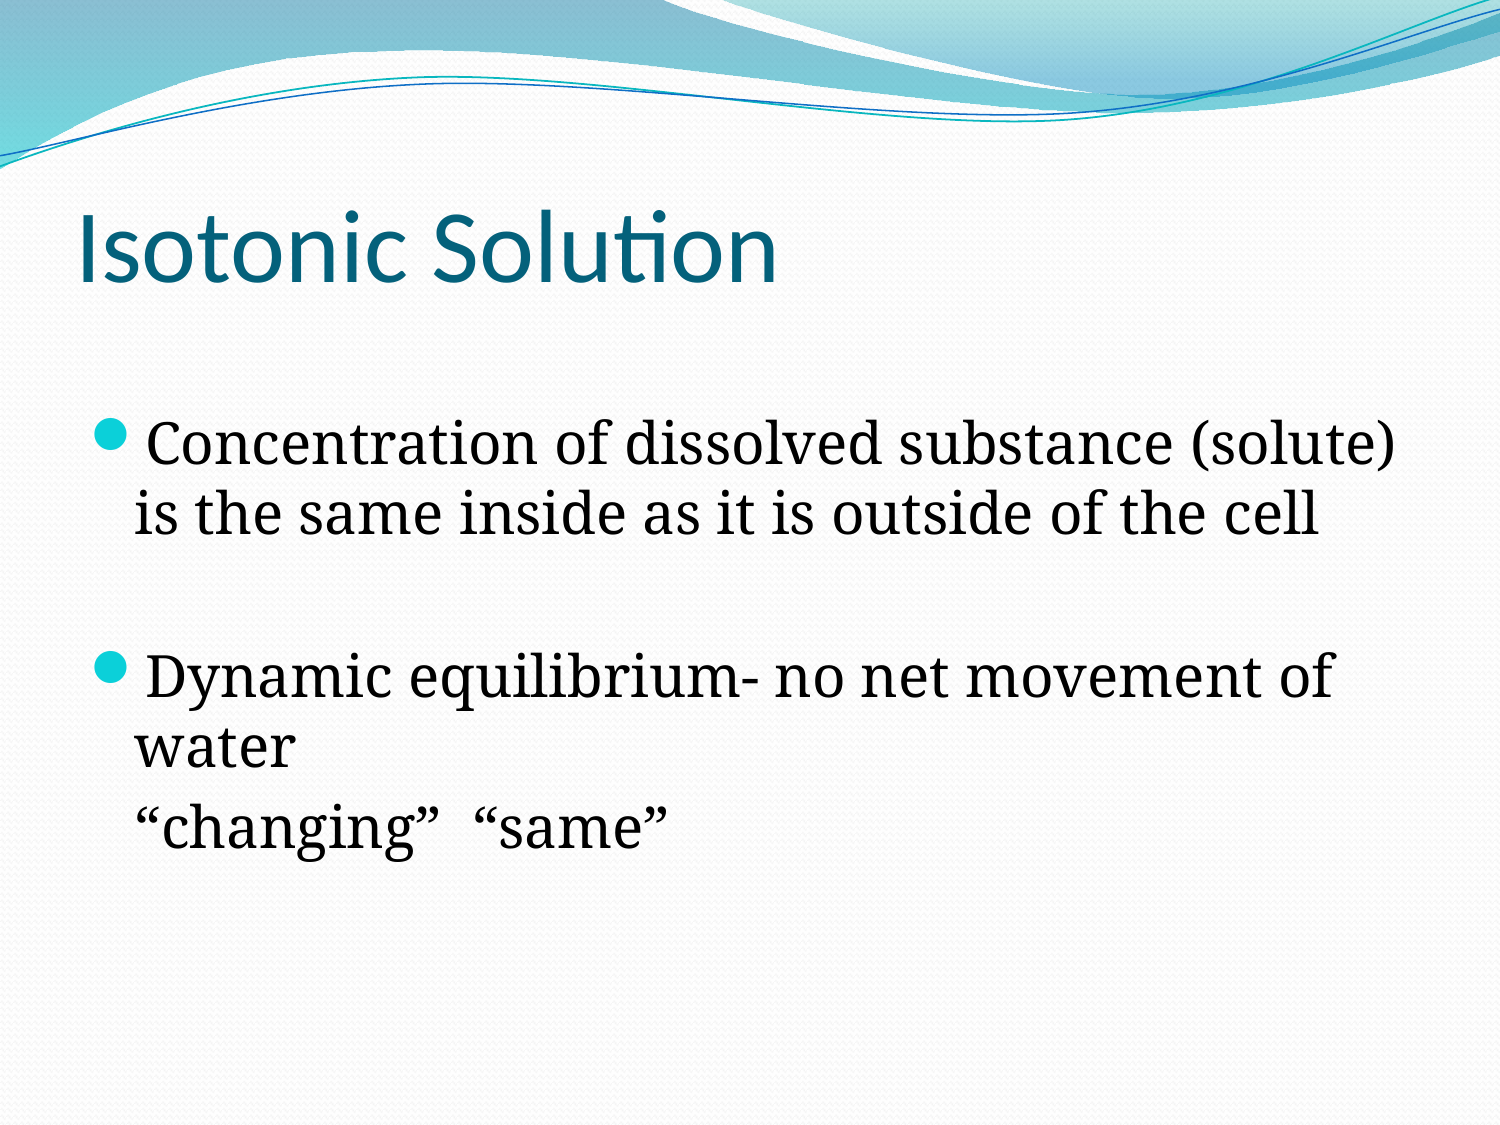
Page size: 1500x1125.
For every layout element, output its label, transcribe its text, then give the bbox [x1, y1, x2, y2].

title Isotonic Solution [75, 115, 1425, 303]
list Concentration of dissolved substance (solute) is the same inside as it is outside of the cell Dynamic equilibrium- no net movement of water “changing” “same” [75, 317, 1425, 1038]
